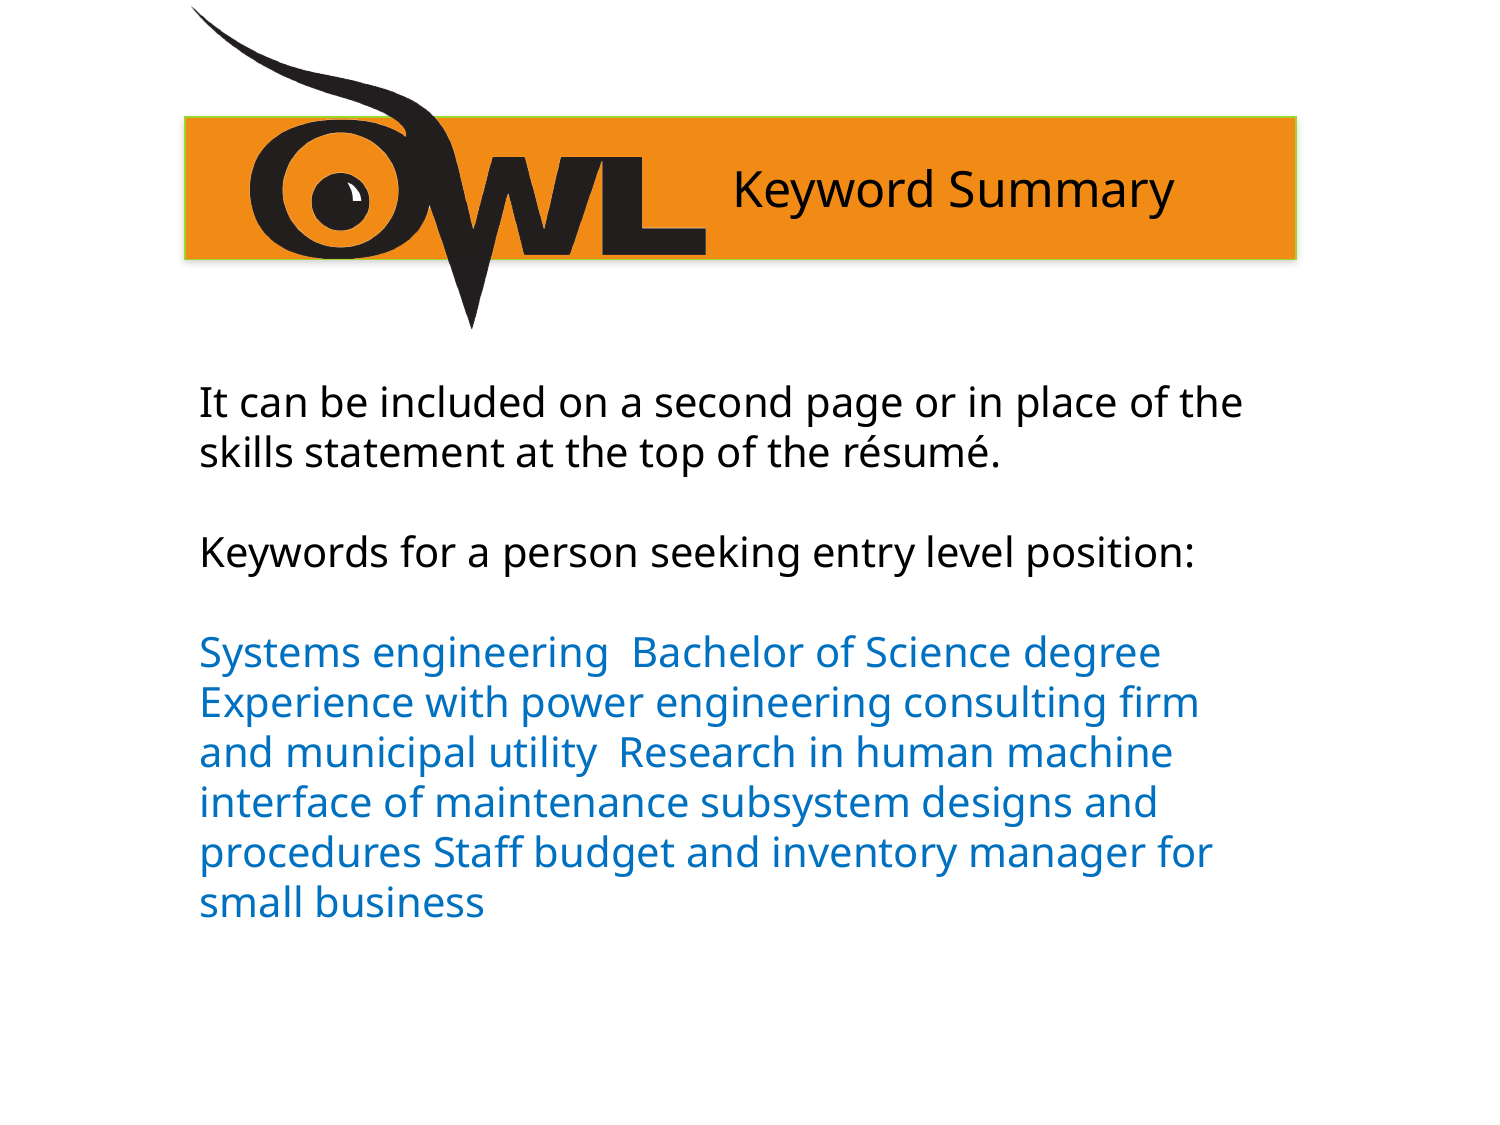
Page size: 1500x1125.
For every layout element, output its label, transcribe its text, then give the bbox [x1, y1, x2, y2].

text_box It can be included on a second page or in place of the skills statement at the top of the résumé. Keywords for a person seeking entry level position: Systems engineering Bachelor of Science degree Experience with power engineering consulting firm and municipal utility Research in human machine interface of maintenance subsystem designs and procedures Staff budget and inventory manager for small business [185, 368, 1297, 984]
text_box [184, 0, 1297, 332]
